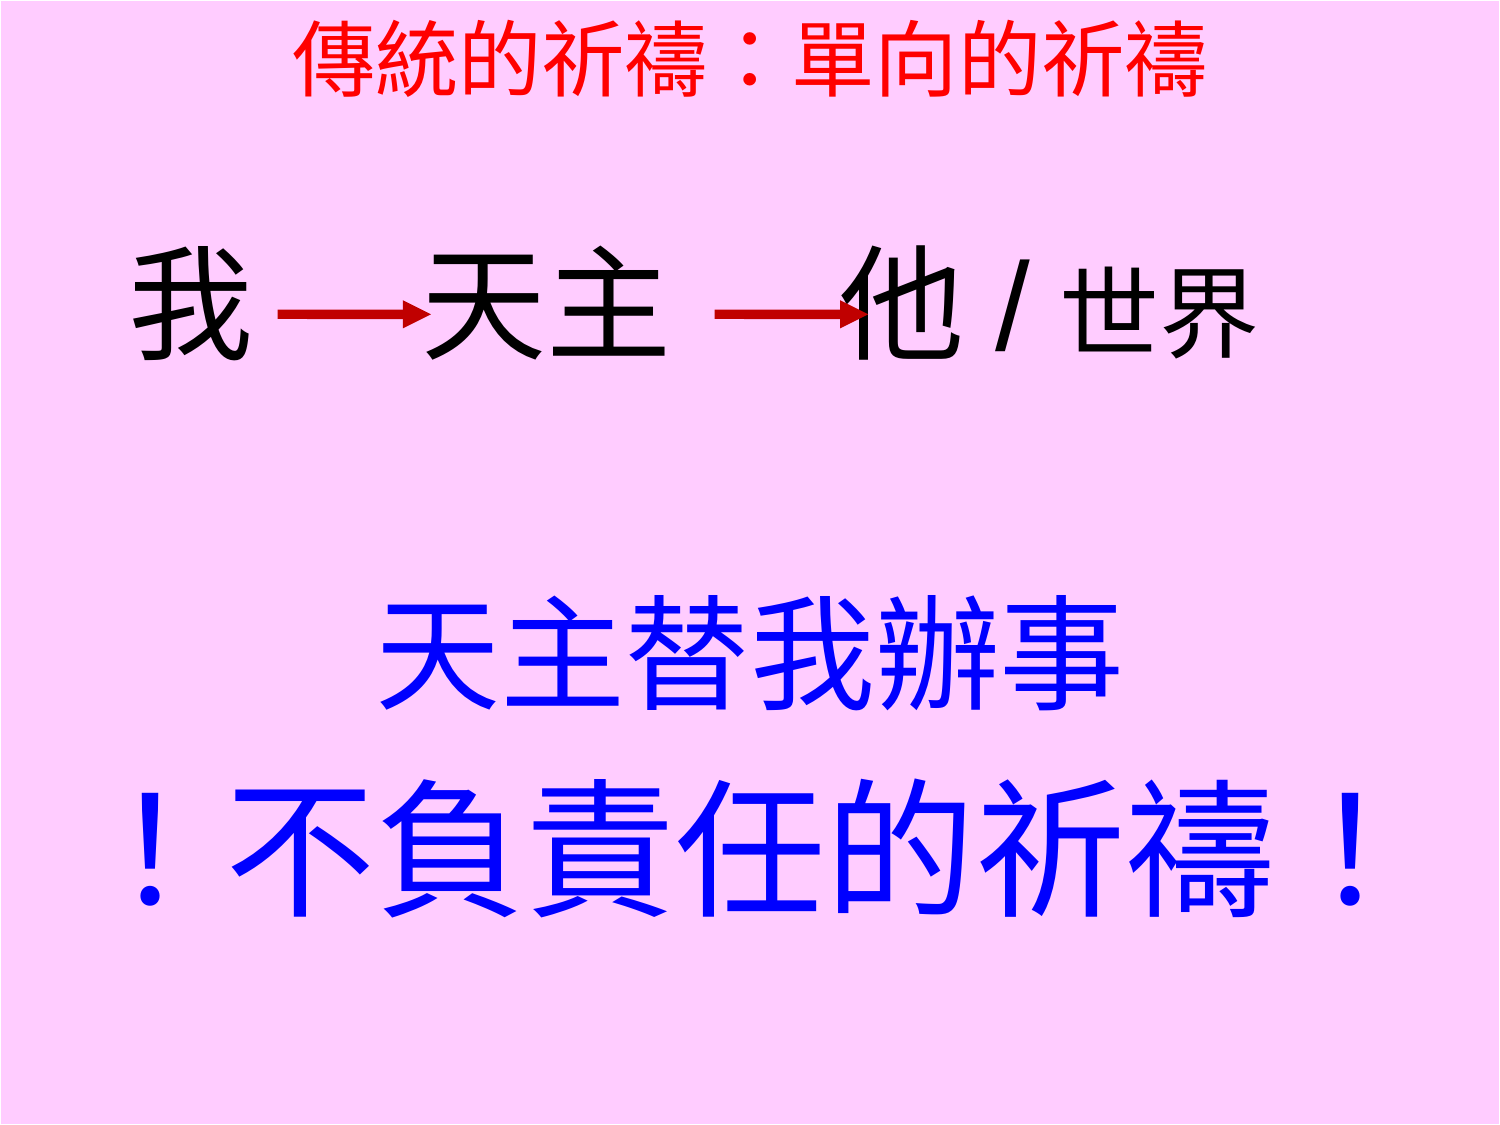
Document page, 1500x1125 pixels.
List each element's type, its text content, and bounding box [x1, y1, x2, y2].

text_box [277, 308, 431, 321]
list 傳統的祈禱：單向的祈禱 我 天主 他/世界 天主替我辦事 ！不負責任的祈禱！ [0, 0, 1500, 1125]
text_box [714, 308, 869, 321]
